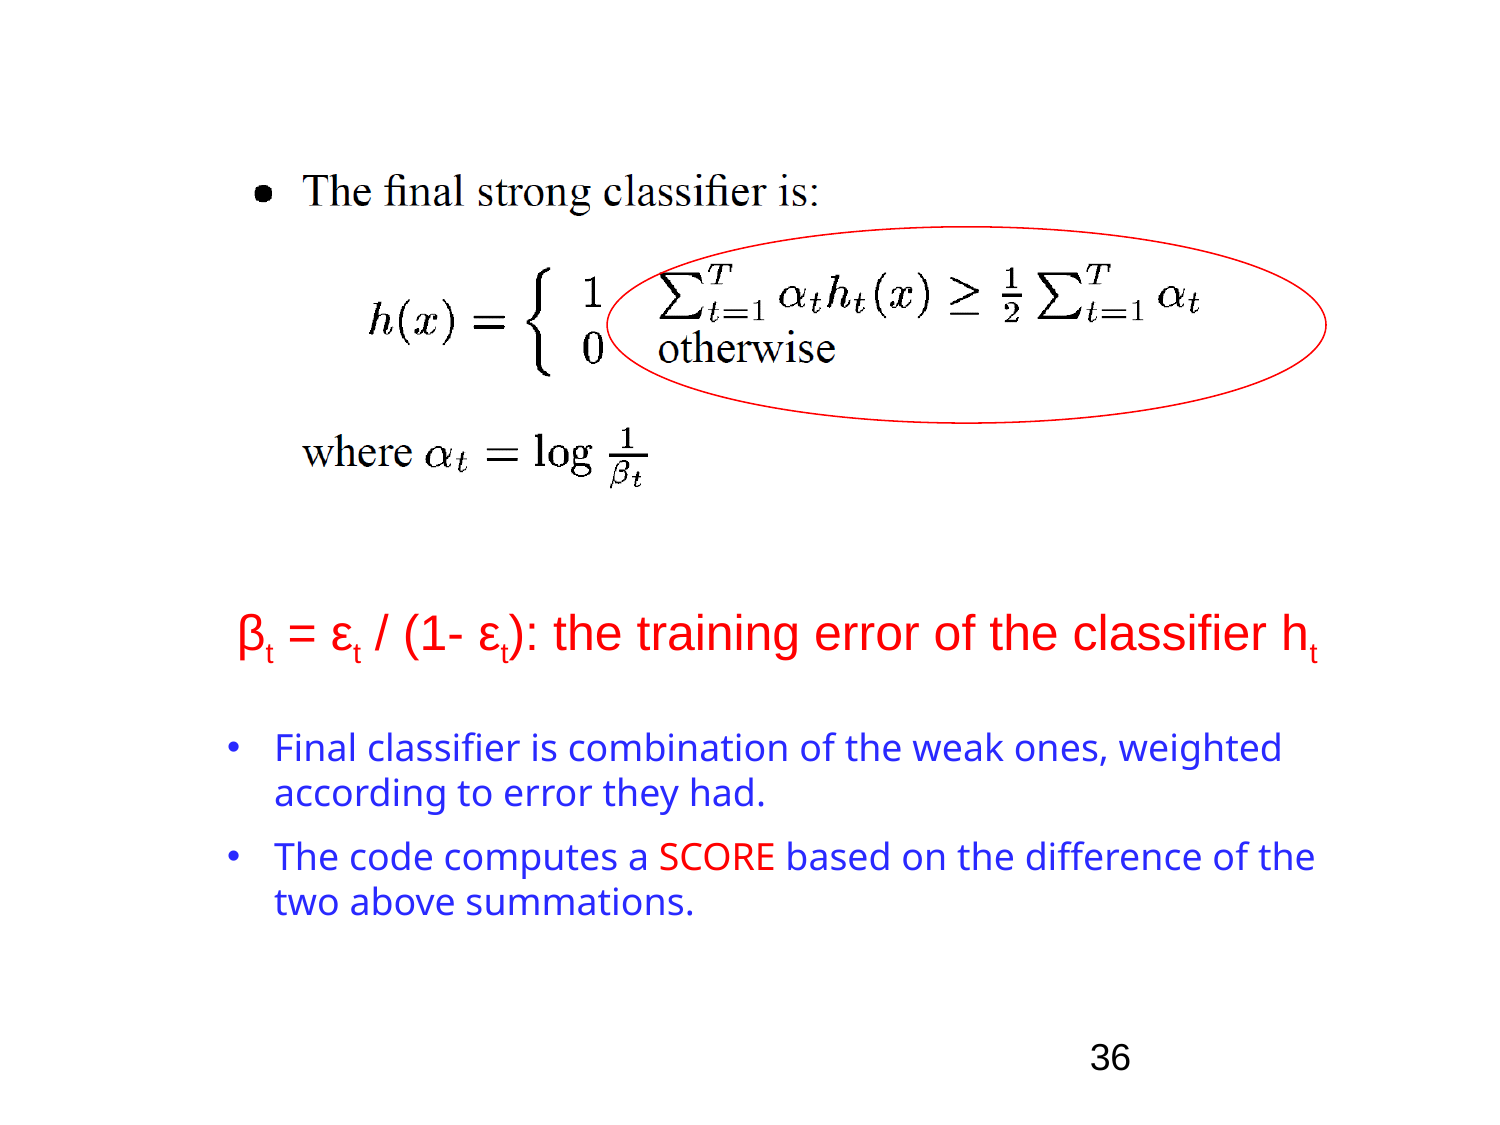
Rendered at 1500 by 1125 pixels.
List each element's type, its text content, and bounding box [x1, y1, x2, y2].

text_box βt = εt / (1- εt): the training error of the classifier ht [222, 593, 1347, 677]
picture [174, 149, 1327, 501]
text_box Final classifier is combination of the weak ones, weighted according to error they had. The code computes a SCORE based on the difference of the two above summations. [212, 716, 1400, 995]
slide_number 36 [1074, 1025, 1388, 1100]
